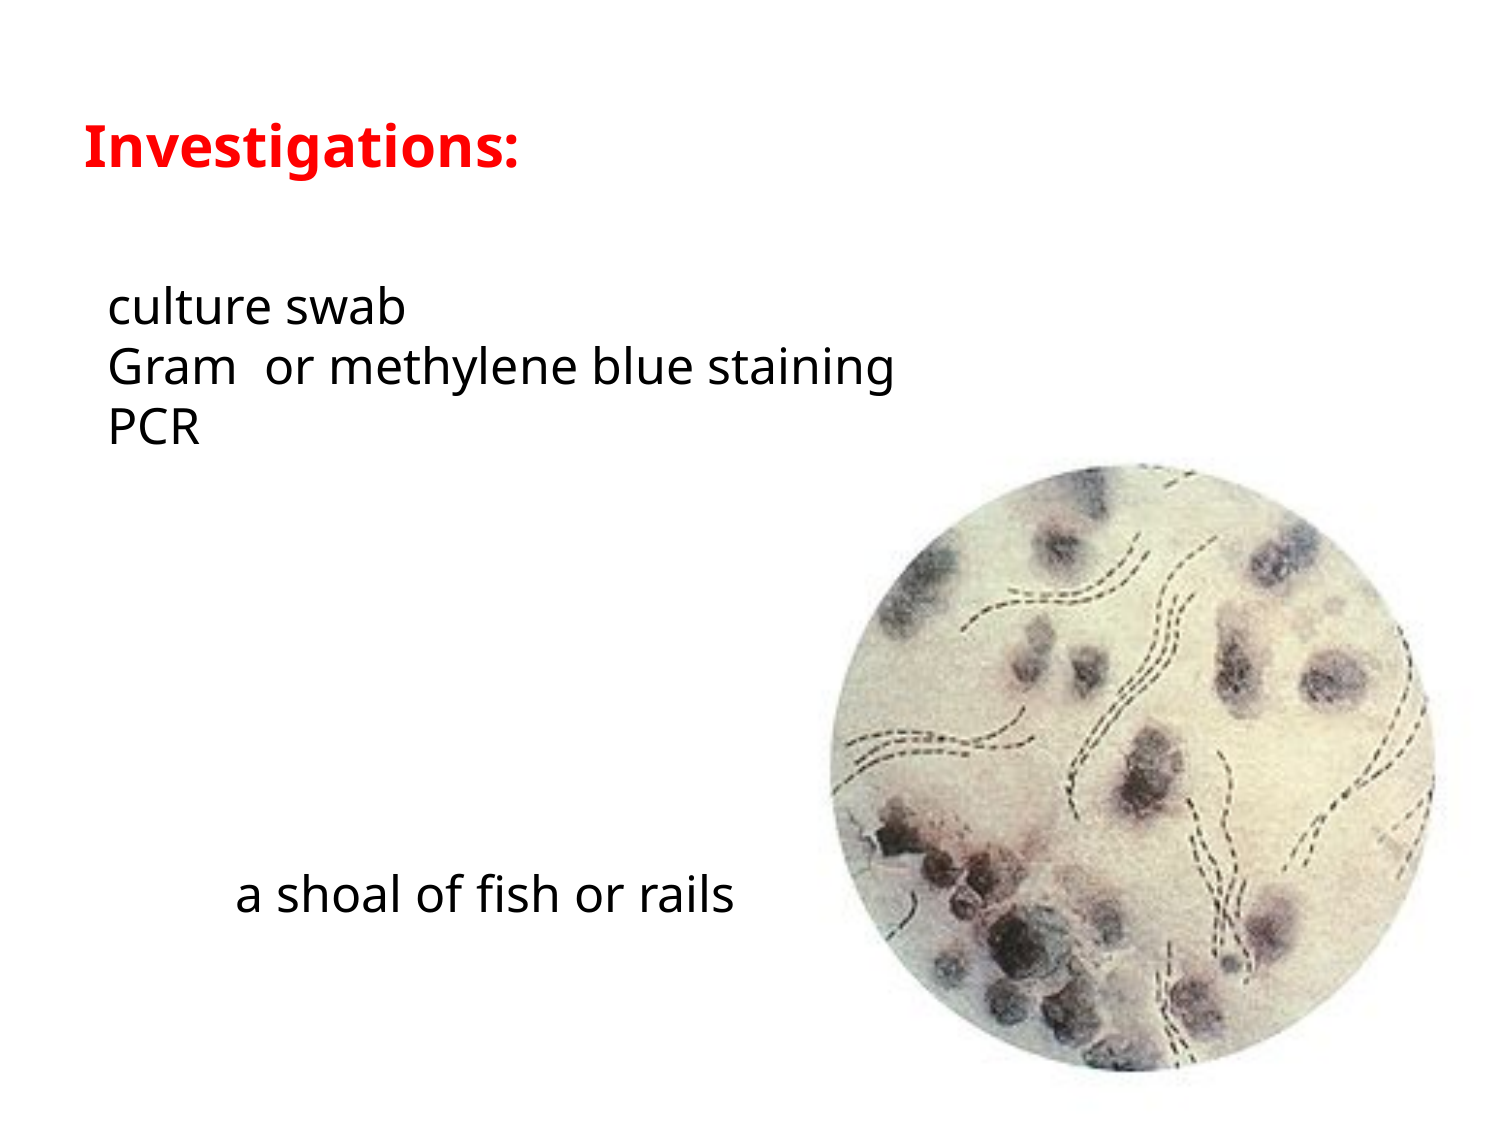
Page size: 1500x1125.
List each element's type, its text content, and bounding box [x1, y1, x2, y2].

text_box culture swab Gram or methylene blue staining PCR [93, 267, 912, 462]
text_box a shoal of fish or rails [220, 855, 752, 931]
picture [773, 412, 1500, 1125]
text_box Investigations: [70, 101, 536, 187]
